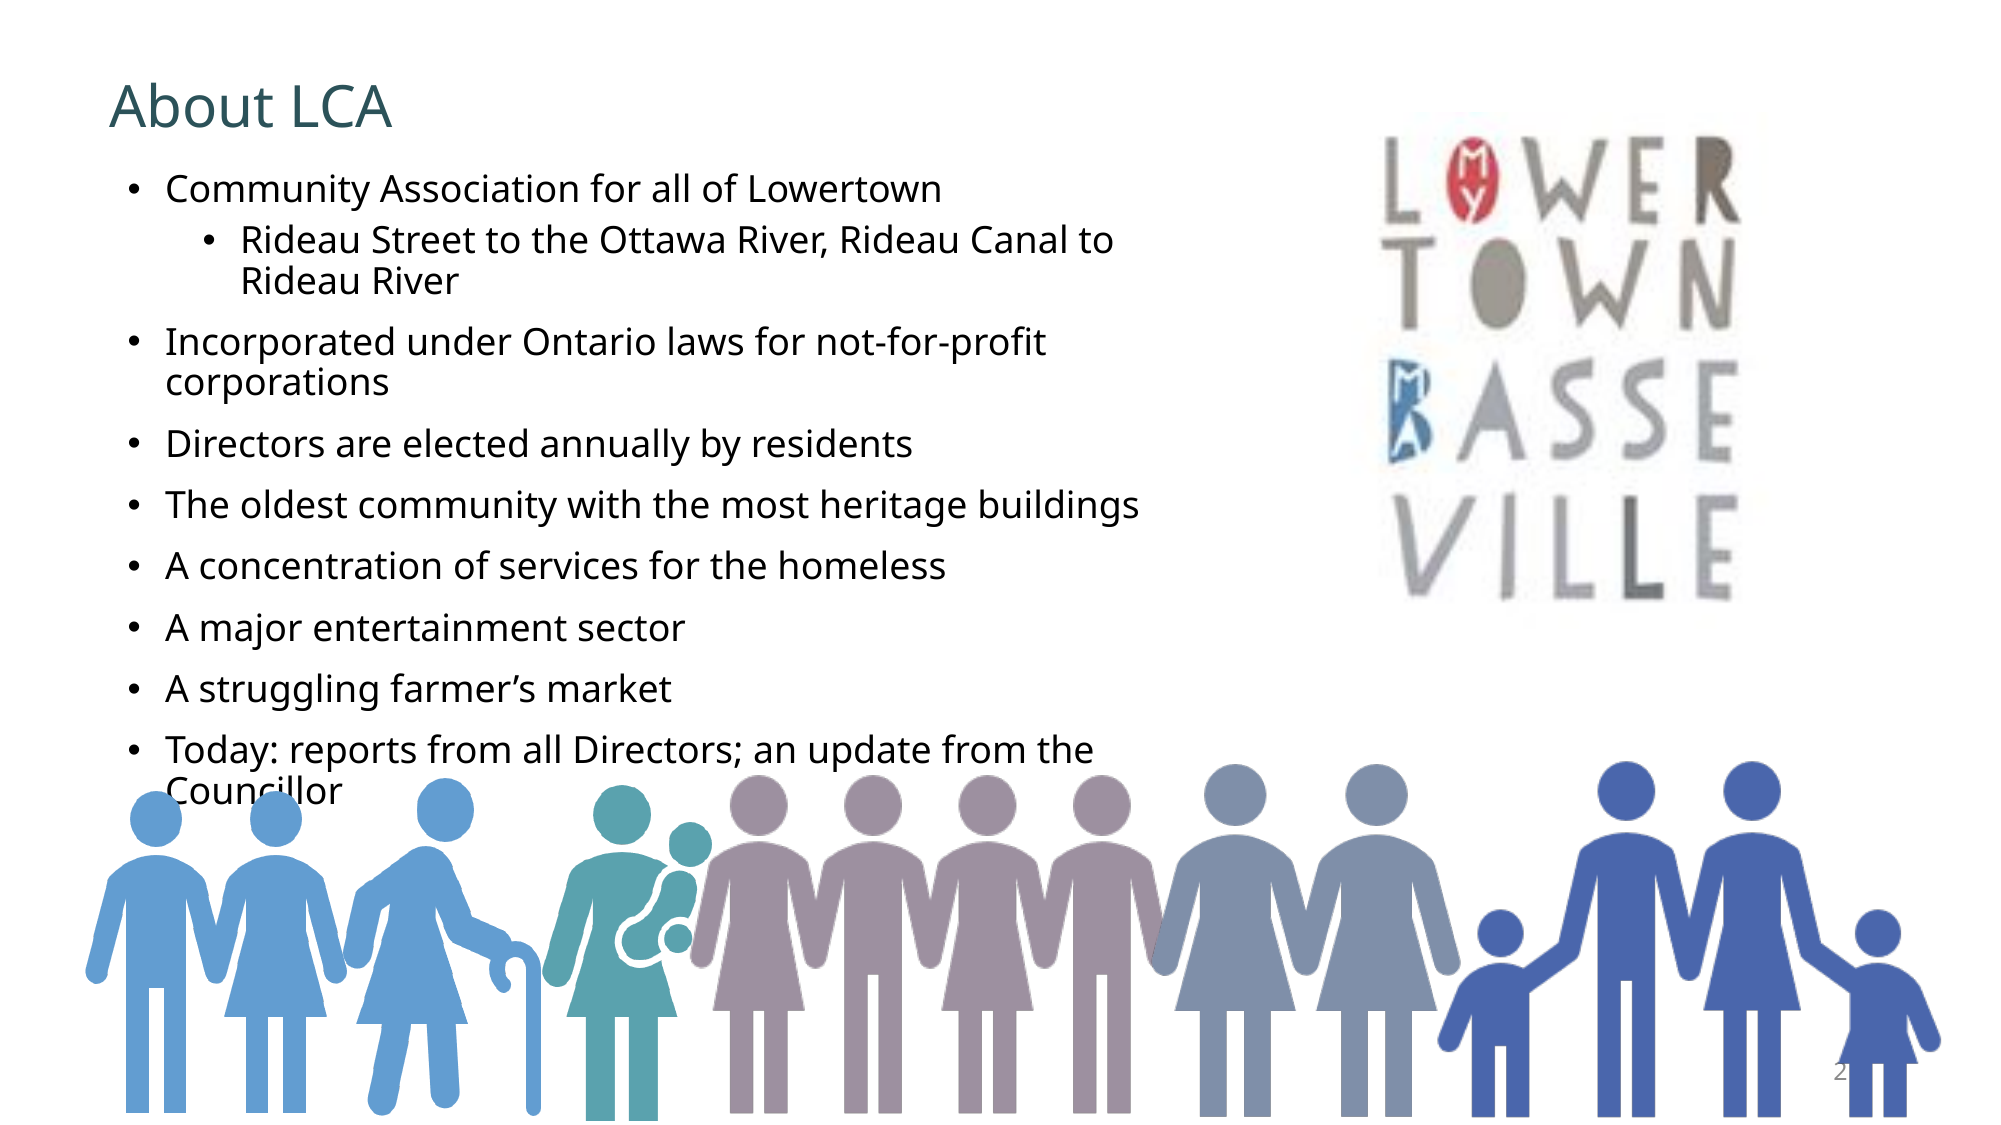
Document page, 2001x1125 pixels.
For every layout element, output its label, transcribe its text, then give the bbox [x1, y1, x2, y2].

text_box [36, 655, 1964, 1125]
picture [1302, 112, 1820, 629]
title About LCA [94, 0, 1820, 218]
list Community Association for all of Lowertown Rideau Street to the Ottawa River, Rideau Canal to Rideau River Incorporated under Ontario laws for not-for-profit corporations Directors are elected annually by residents The oldest community with the most heritage buildings A concentration of services for the homeless A major entertainment sector A struggling farmer’s market Today: reports from all Directors; an update from the Councillor [112, 162, 1189, 655]
